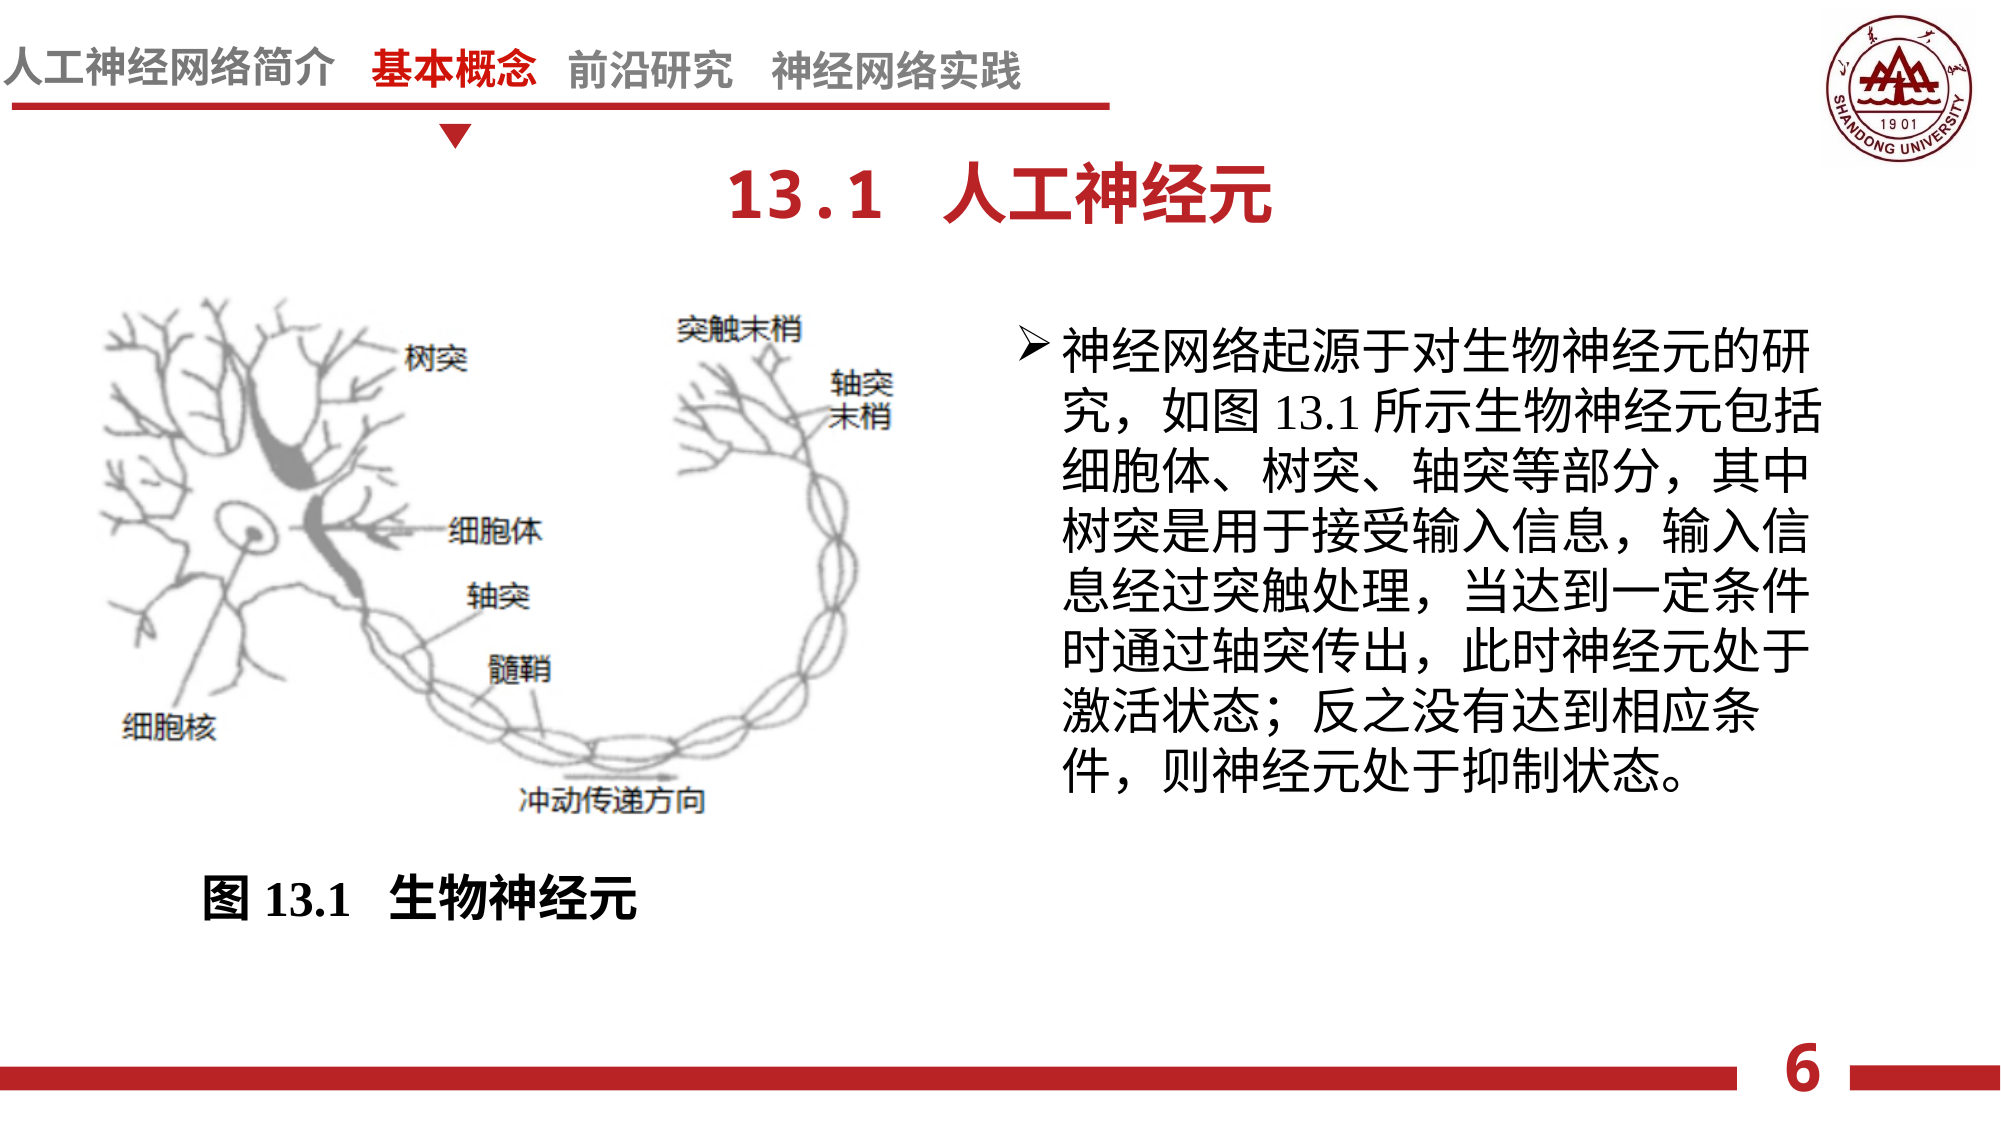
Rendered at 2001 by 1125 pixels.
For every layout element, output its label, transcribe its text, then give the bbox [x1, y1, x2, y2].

text_box 13.1 人工神经元 [710, 144, 1290, 240]
text_box 图13.1 生物神经元 [0, 844, 1402, 935]
picture [68, 294, 917, 833]
picture [1820, 9, 1977, 167]
text_box 神经网络起源于对生物神经元的研究，如图13.1所示生物神经元包括细胞体、树突、轴突等部分，其中树突是用于接受输入信息，输入信息经过突触处理，当达到一定条件时通过轴突传出，此时神经元处于激活状态；反之没有达到相应条件，则神经元处于抑制状态。 [999, 312, 1848, 808]
